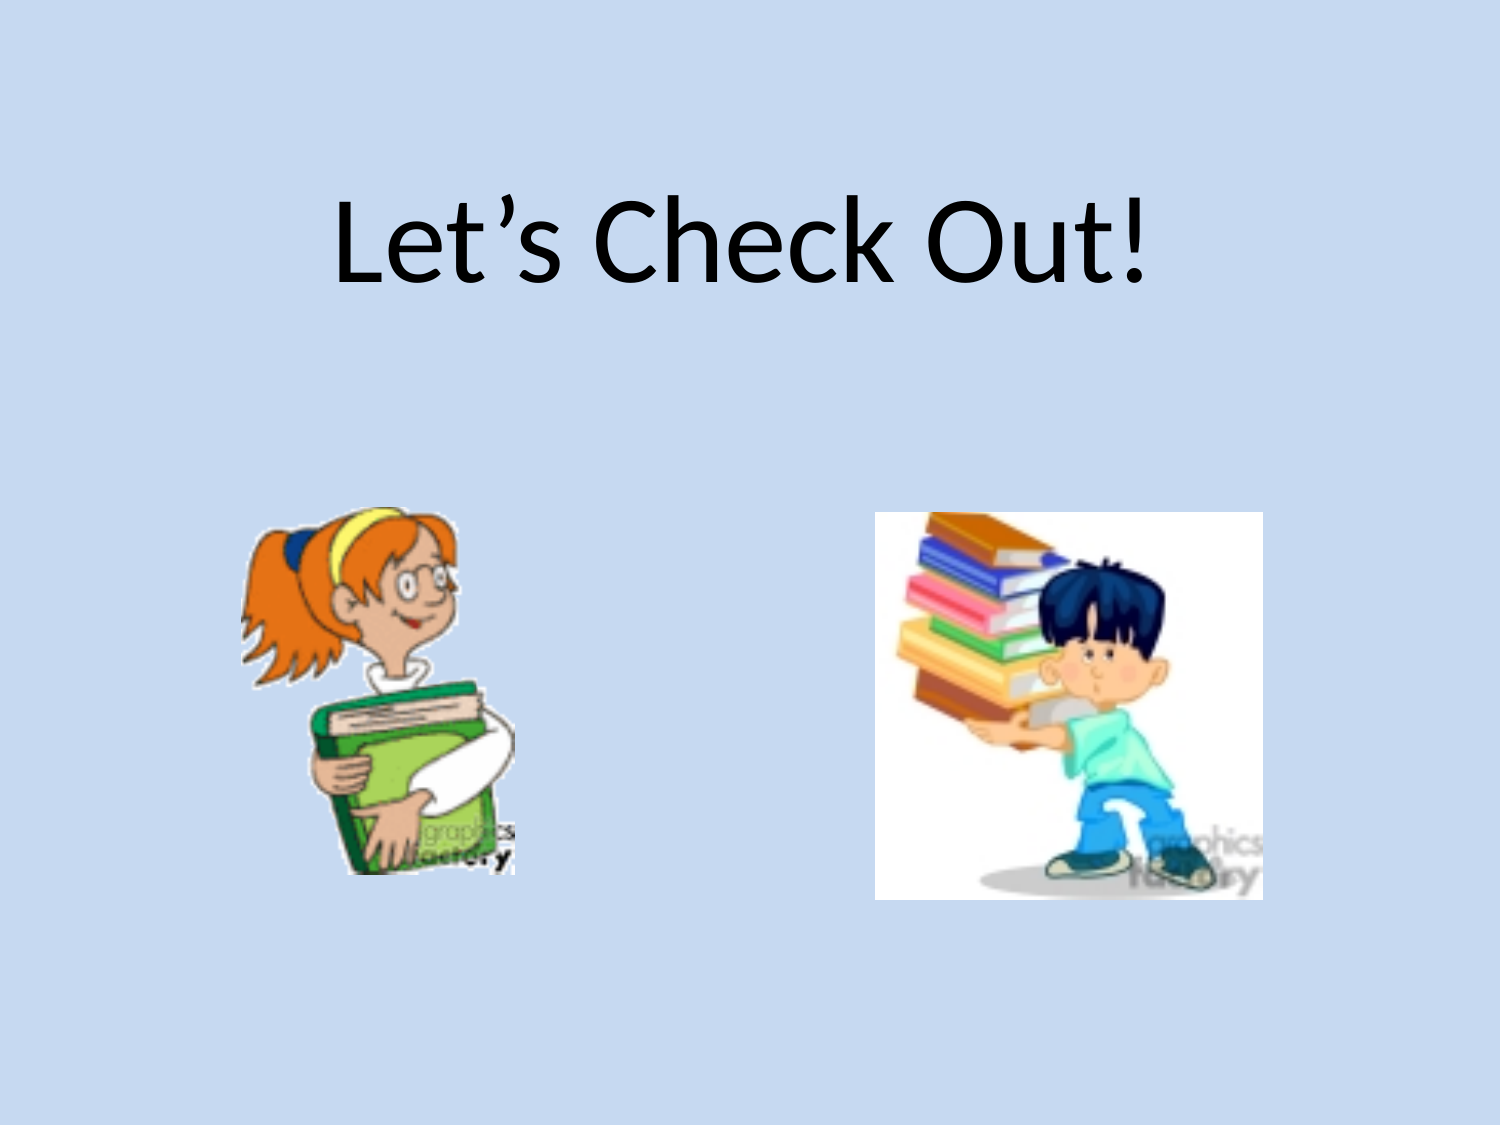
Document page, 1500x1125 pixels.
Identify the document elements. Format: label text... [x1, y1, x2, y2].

text_box Let’s Check Out! [316, 149, 1172, 315]
picture [874, 512, 1263, 901]
picture [240, 506, 515, 876]
